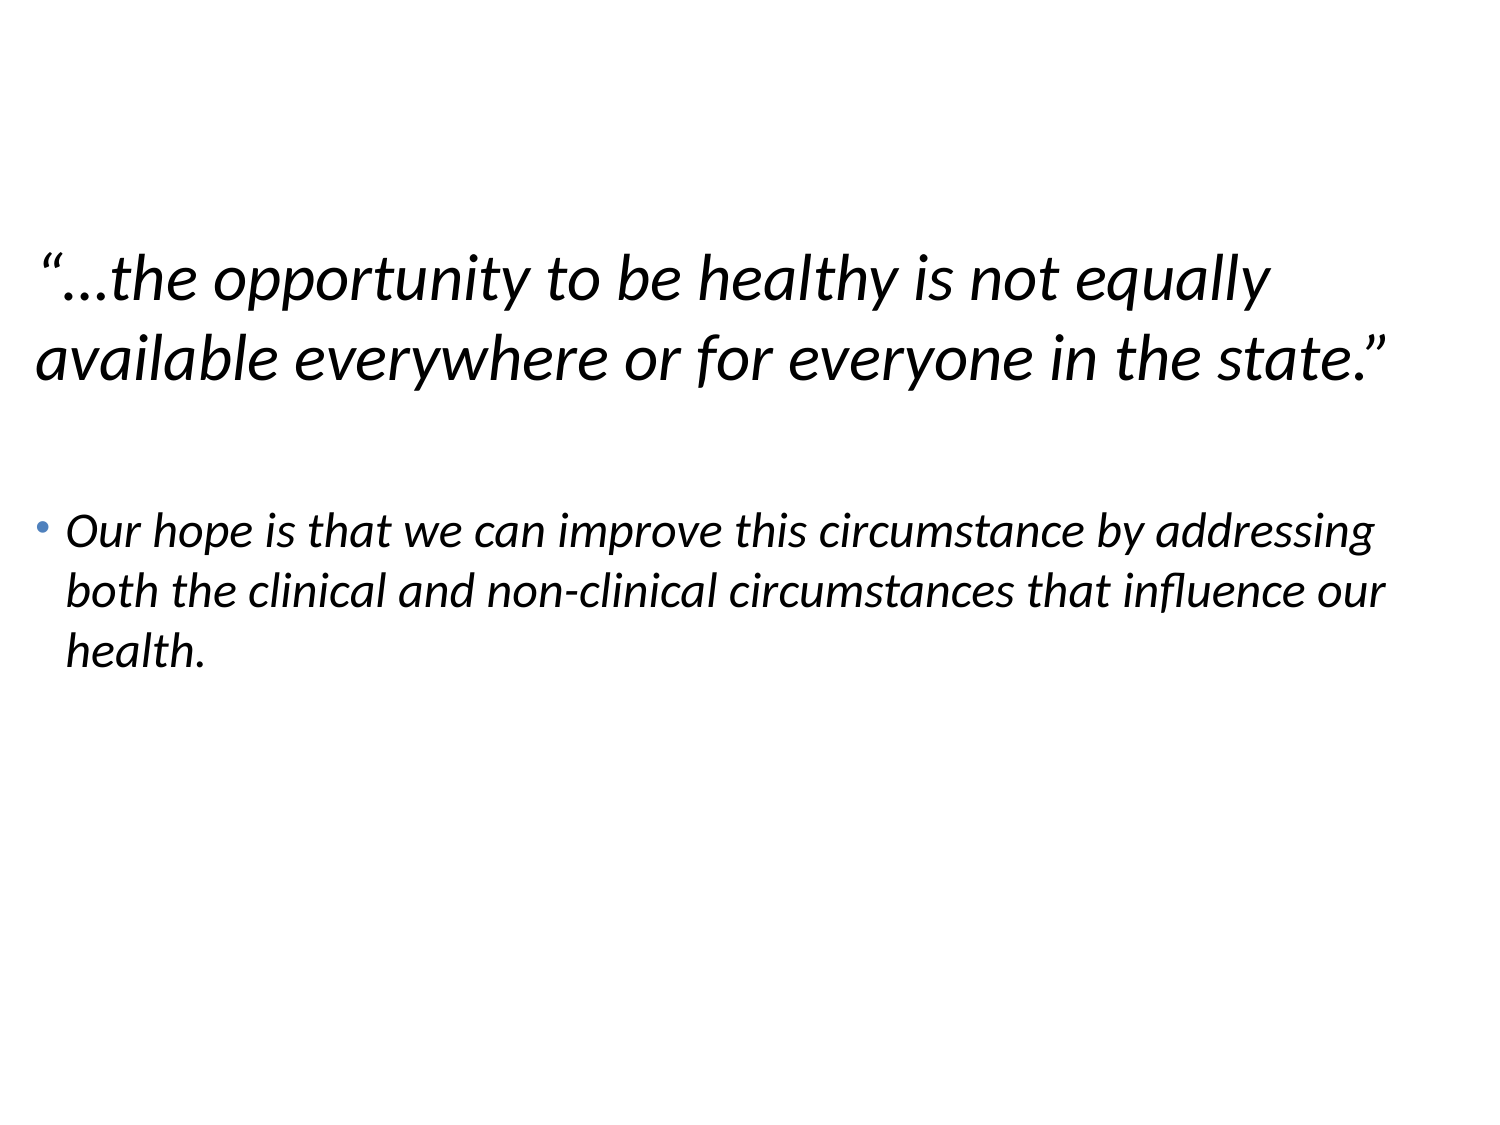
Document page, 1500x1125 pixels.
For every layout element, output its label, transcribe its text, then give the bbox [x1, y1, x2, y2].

text_box “…the opportunity to be healthy is not equally available everywhere or for everyone in the state.” Our hope is that we can improve this circumstance by addressing both the clinical and non-clinical circumstances that influence our health. [20, 226, 1475, 577]
